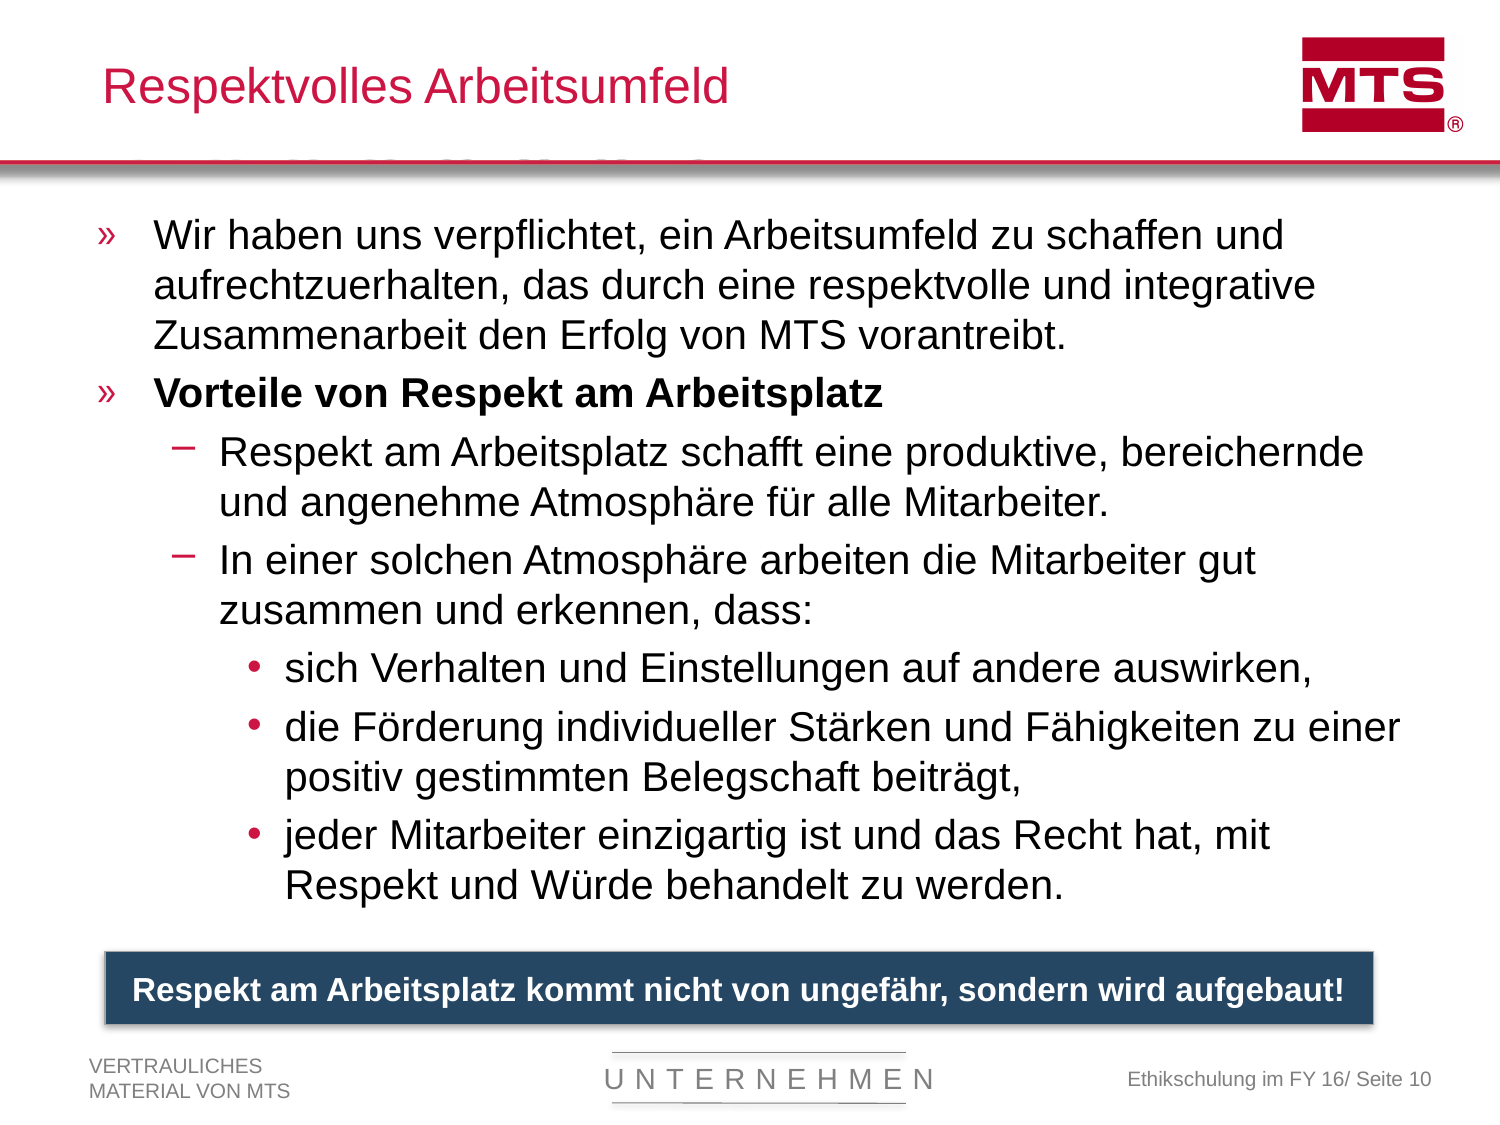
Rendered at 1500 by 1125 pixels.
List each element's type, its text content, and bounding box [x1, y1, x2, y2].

picture [0, 159, 1500, 188]
title Respektvolles Arbeitsumfeld [87, 12, 1206, 155]
picture [1301, 36, 1464, 134]
list Wir haben uns verpflichtet, ein Arbeitsumfeld zu schaffen und aufrechtzuerhalten, das durch eine respektvolle und integrative Zusammenarbeit den Erfolg von MTS vorantreibt. Vorteile von Respekt am Arbeitsplatz Respekt am Arbeitsplatz schafft eine produktive, bereichernde und angenehme Atmosphäre für alle Mitarbeiter. In einer solchen Atmosphäre arbeiten die Mitarbeiter gut zusammen und erkennen, dass: sich Verhalten und Einstellungen auf andere auswirken, die Förderung individueller Stärken und Fähigkeiten zu einer positiv gestimmten Belegschaft beiträgt, jeder Mitarbeiter einzigartig ist und das Recht hat, mit Respekt und Würde behandelt zu werden. [82, 200, 1438, 1013]
text_box Respekt am Arbeitsplatz kommt nicht von ungefähr, sondern wird aufgebaut! [104, 951, 1374, 1025]
